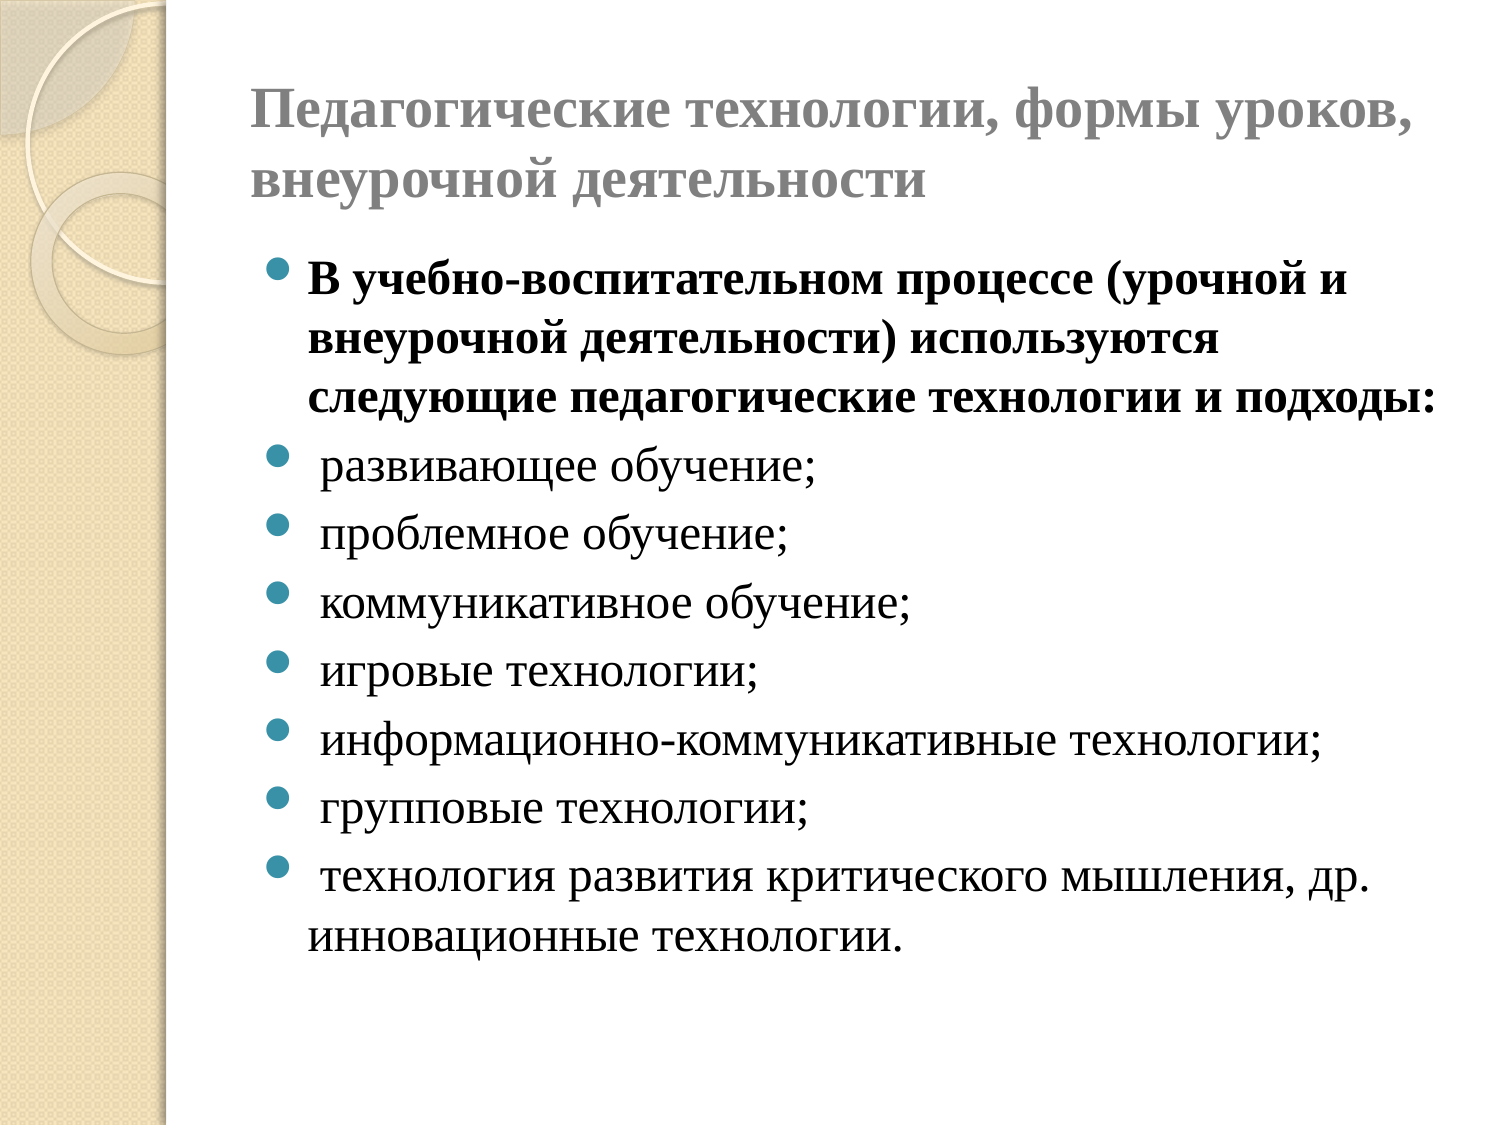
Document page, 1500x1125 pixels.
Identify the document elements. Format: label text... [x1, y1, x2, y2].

title Педагогические технологии, формы уроков, внеурочной деятельности [235, 45, 1466, 233]
list В учебно-воспитательном процессе (урочной и внеурочной деятельности) используются следующие педагогические технологии и подходы: развивающее обучение; проблемное обучение; коммуникативное обучение; игровые технологии; информационно-коммуникативные технологии; групповые технологии; технология развития критического мышления, др. инновационные технологии. [235, 237, 1466, 1025]
